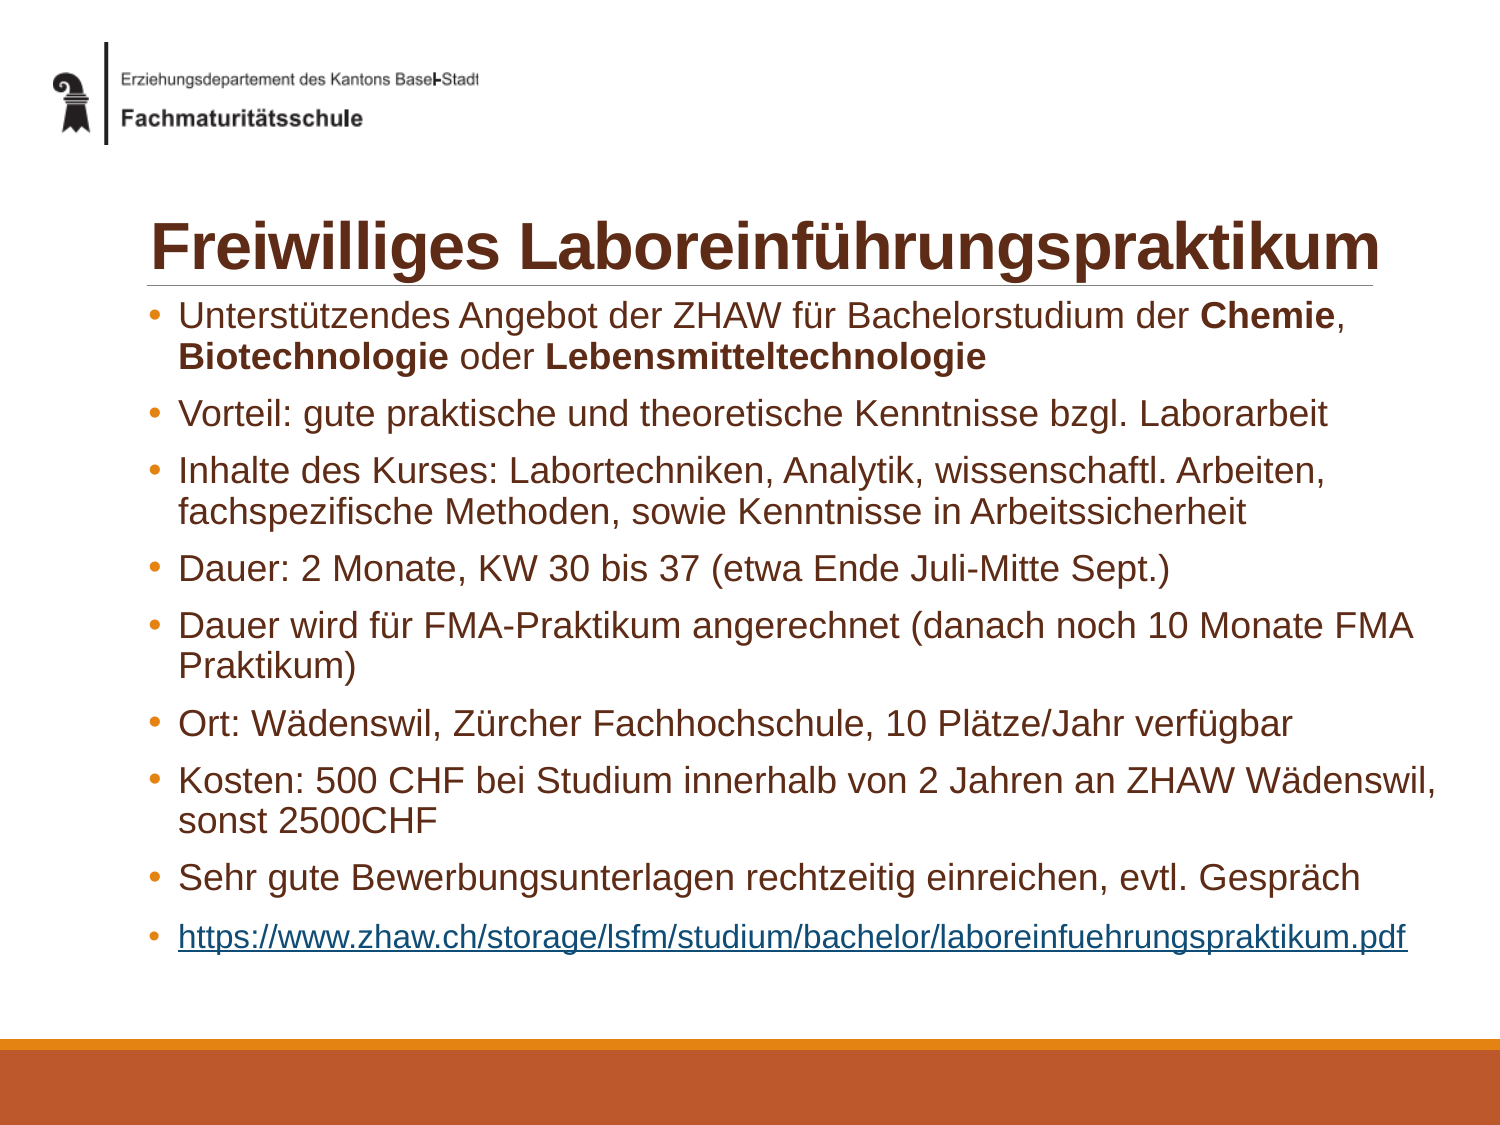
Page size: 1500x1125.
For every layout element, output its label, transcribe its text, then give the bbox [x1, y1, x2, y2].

picture [52, 42, 479, 146]
title Freiwilliges Laboreinführungspraktikum [135, 137, 1483, 291]
text_box Unterstützendes Angebot der ZHAW für Bachelorstudium der Chemie, Biotechnologie oder Lebensmitteltechnologie Vorteil: gute praktische und theoretische Kenntnisse bzgl. Laborarbeit Inhalte des Kurses: Labortechniken, Analytik, wissenschaftl. Arbeiten, fachspezifische Methoden, sowie Kenntnisse in Arbeitssicherheit Dauer: 2 Monate, KW 30 bis 37 (etwa Ende Juli-Mitte Sept.) Dauer wird für FMA-Praktikum angerechnet (danach noch 10 Monate FMA Praktikum) Ort: Wädenswil, Zürcher Fachhochschule, 10 Plätze/Jahr verfügbar Kosten: 500 CHF bei Studium innerhalb von 2 Jahren an ZHAW Wädenswil, sonst 2500CHF Sehr gute Bewerbungsunterlagen rechtzeitig einreichen, evtl. Gespräch https://www.zhaw.ch/storage/lsfm/studium/bachelor/laboreinfuehrungspraktikum.pdf [133, 289, 1469, 964]
